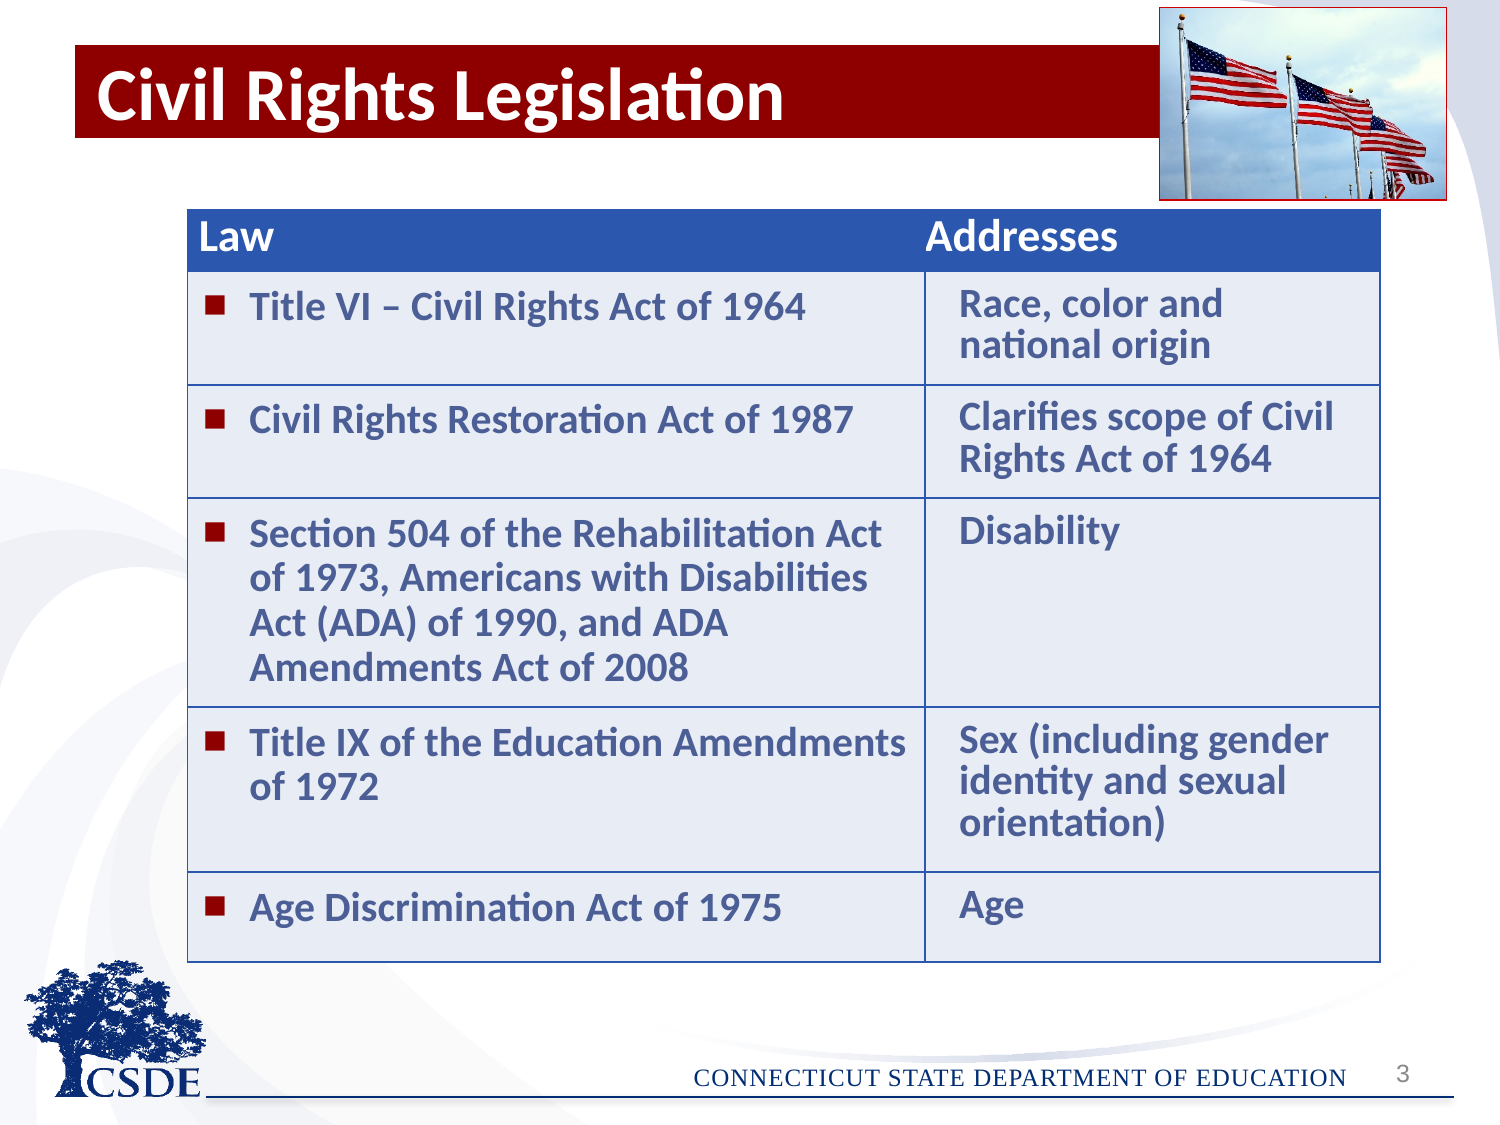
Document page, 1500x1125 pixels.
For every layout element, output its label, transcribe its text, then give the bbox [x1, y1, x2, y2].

table_cell Sex (including gender identity and sexual orientation) [926, 708, 1379, 871]
table_cell Civil Rights Restoration Act of 1987 [188, 386, 924, 497]
table_cell Age [926, 873, 1379, 961]
picture [1160, 8, 1446, 199]
table_cell Title VI – Civil Rights Act of 1964 [188, 272, 924, 384]
title Civil Rights Legislation [82, 50, 1433, 130]
table_cell Disability [926, 499, 1379, 706]
table_cell Clarifies scope of Civil Rights Act of 1964 [926, 386, 1379, 497]
table_cell Race, color and national origin [926, 272, 1379, 384]
slide_number 3 [1074, 1042, 1425, 1103]
table_cell Age Discrimination Act of 1975 [188, 873, 924, 961]
table_header Addresses [926, 210, 1379, 270]
table_cell Section 504 of the Rehabilitation Act of 1973, Americans with Disabilities Act (ADA) of 1990, and ADA Amendments Act of 2008 [188, 499, 924, 706]
picture [24, 960, 206, 1097]
table_header Law [188, 210, 924, 270]
table_cell Title IX of the Education Amendments of 1972 [188, 708, 924, 871]
